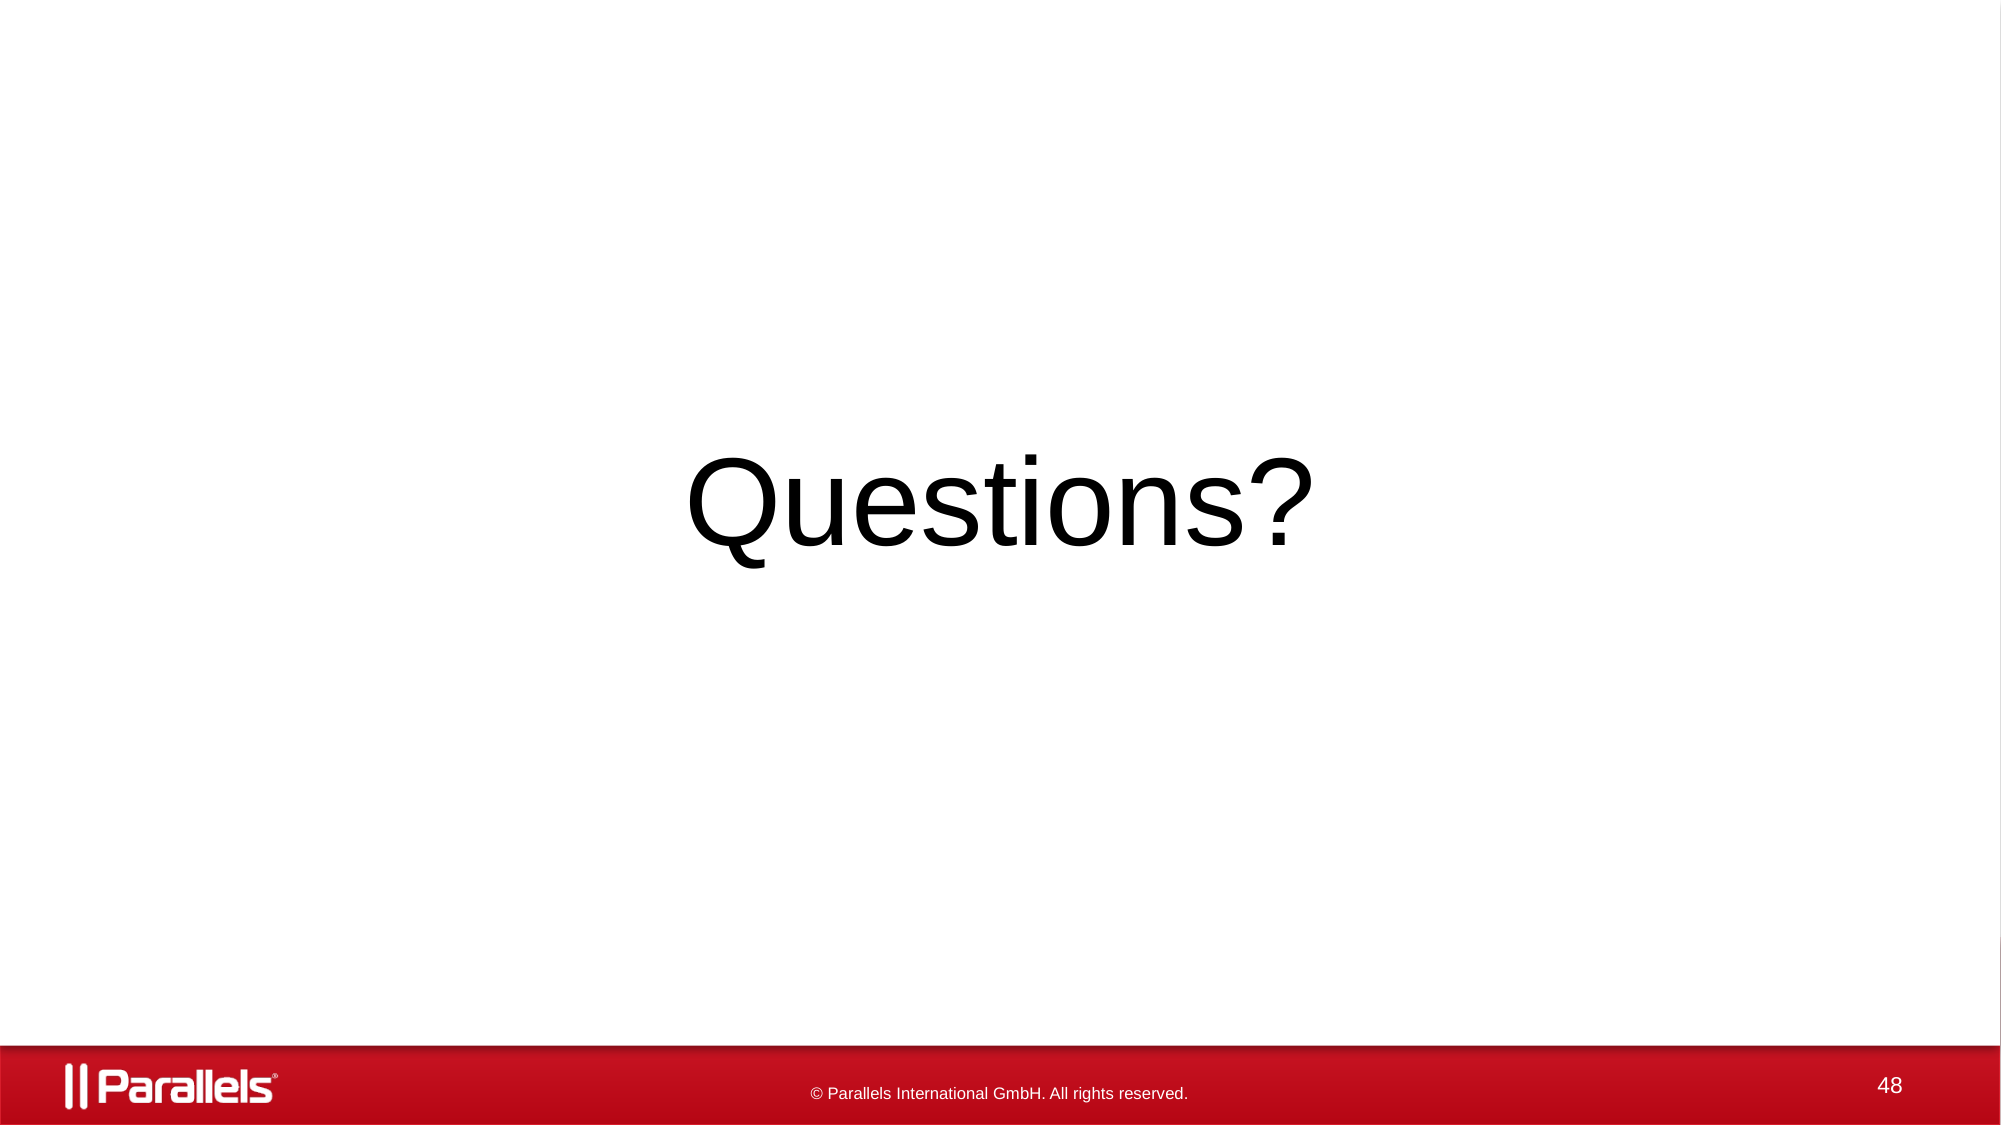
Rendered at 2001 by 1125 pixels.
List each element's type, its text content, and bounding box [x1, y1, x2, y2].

picture [42, 1039, 293, 1125]
list Questions? [64, 121, 1937, 1000]
